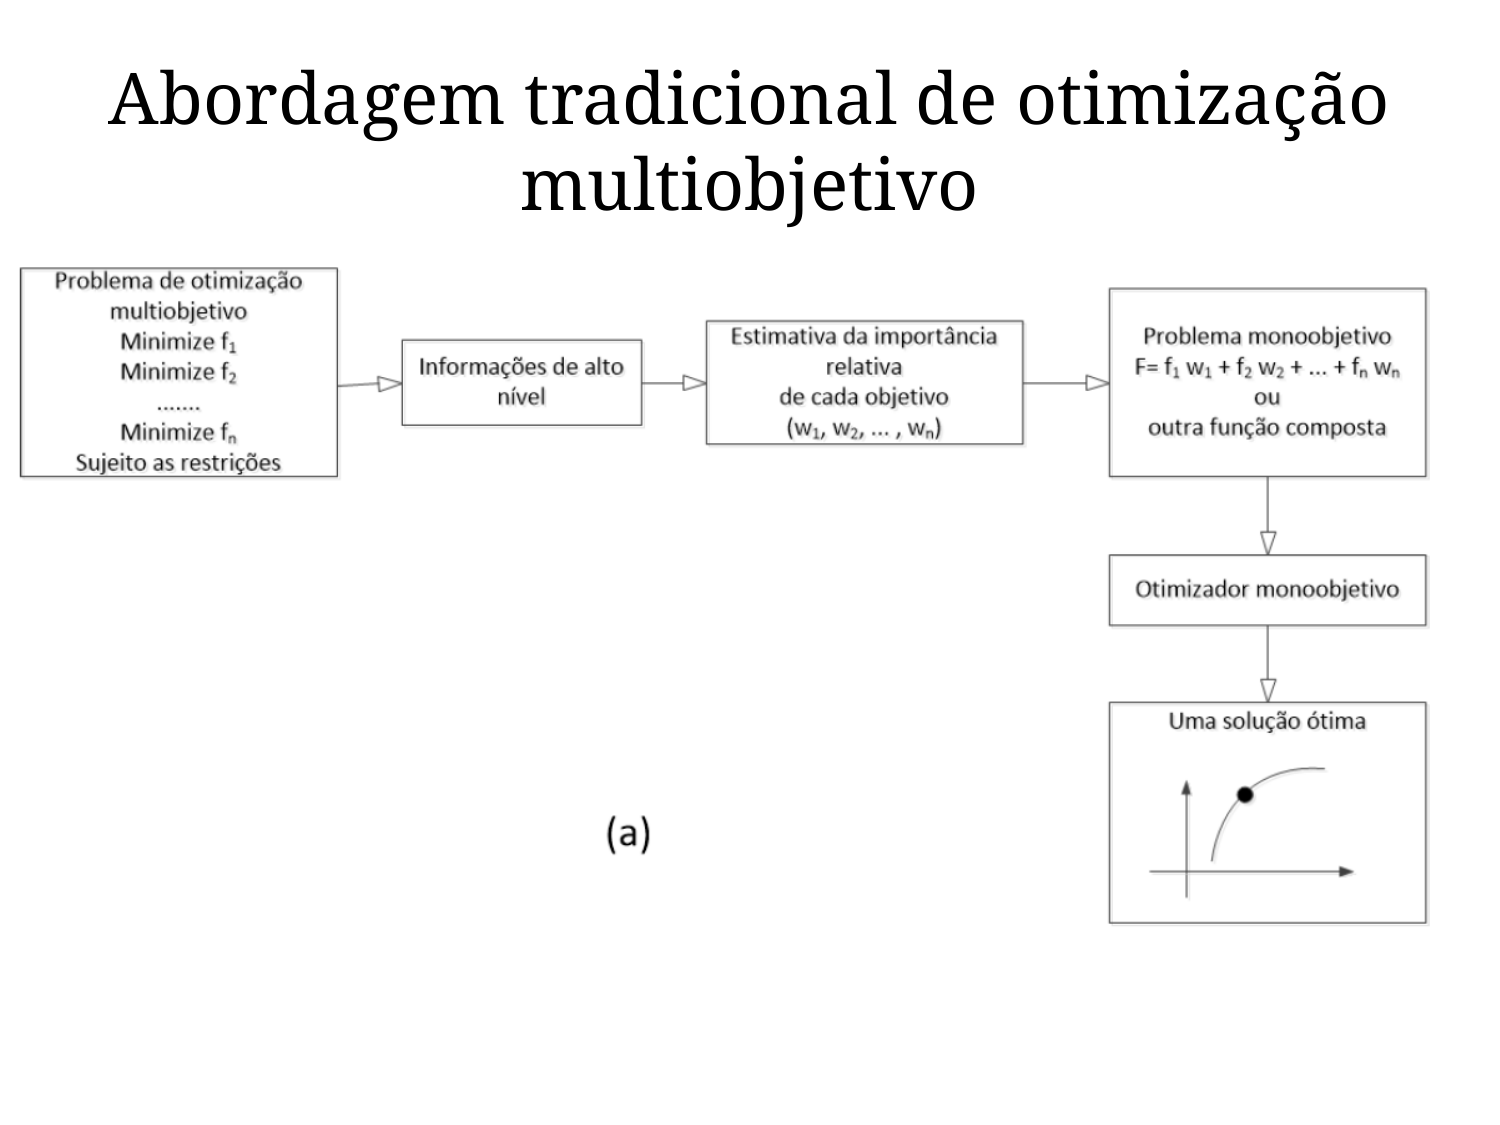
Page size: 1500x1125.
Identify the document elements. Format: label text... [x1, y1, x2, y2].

title Abordagem tradicional de otimização multiobjetivo [75, 45, 1425, 233]
picture [5, 255, 1500, 965]
